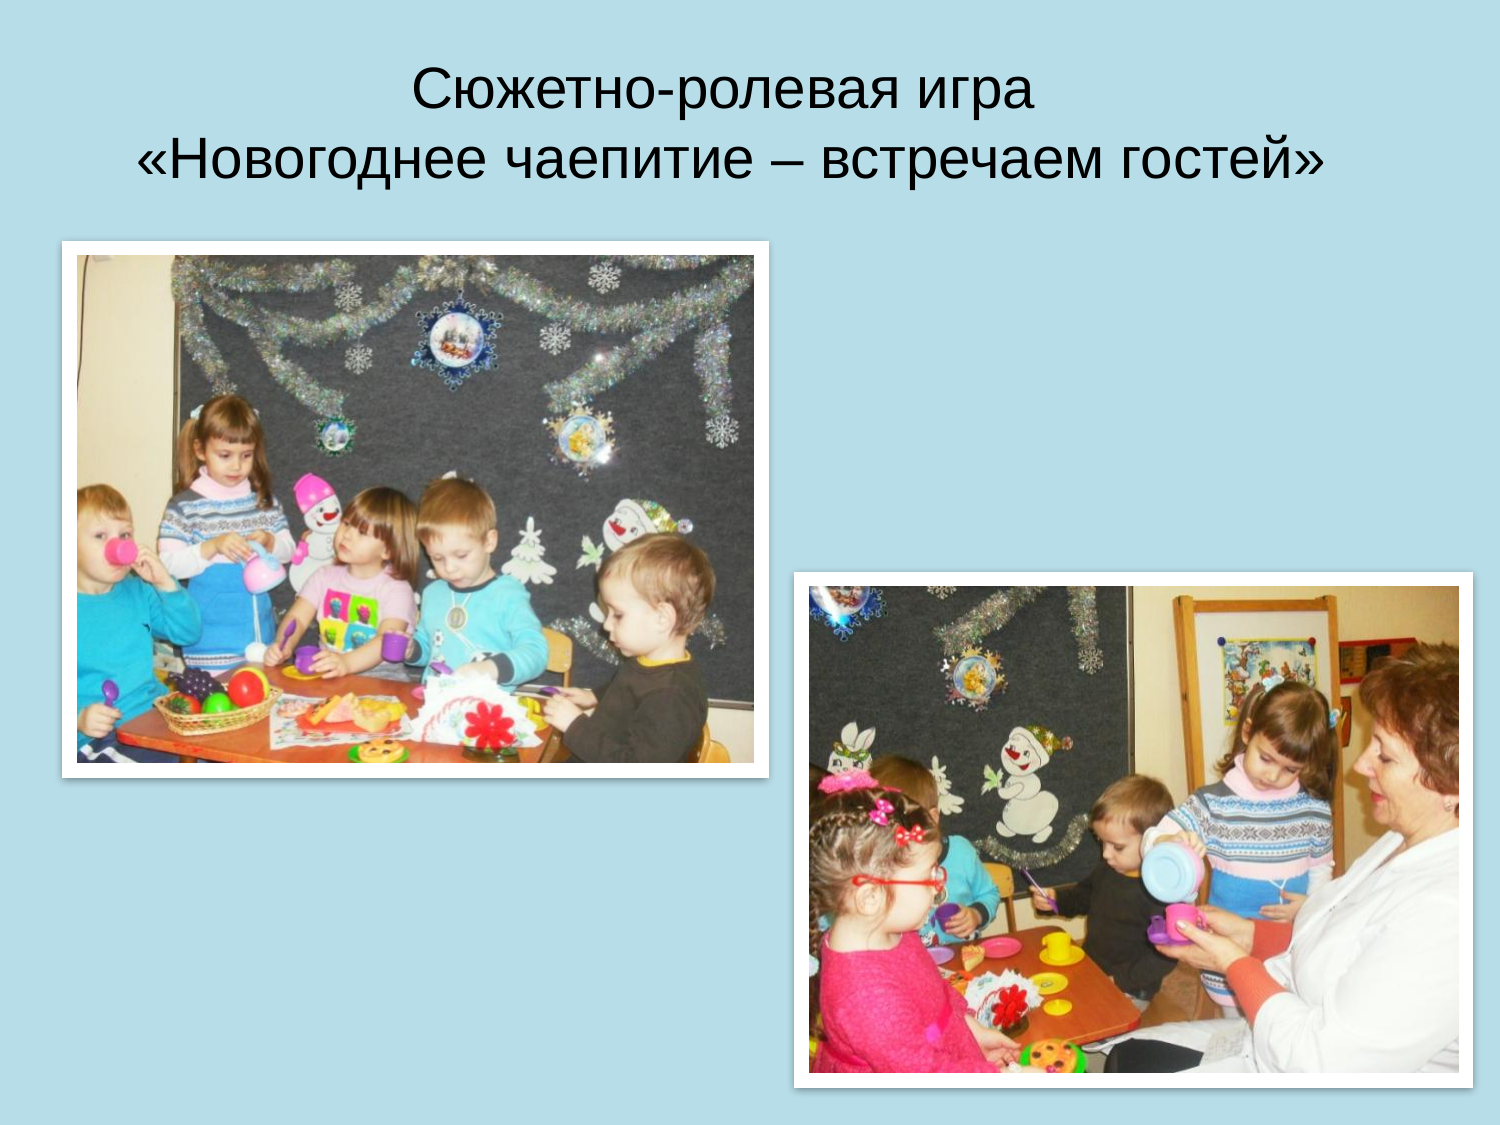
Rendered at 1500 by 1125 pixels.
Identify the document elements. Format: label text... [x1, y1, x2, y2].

picture [76, 255, 755, 764]
picture [808, 585, 1459, 1074]
text_box Сюжетно-ролевая игра «Новогоднее чаепитие – встречаем гостей» [0, 42, 1447, 198]
